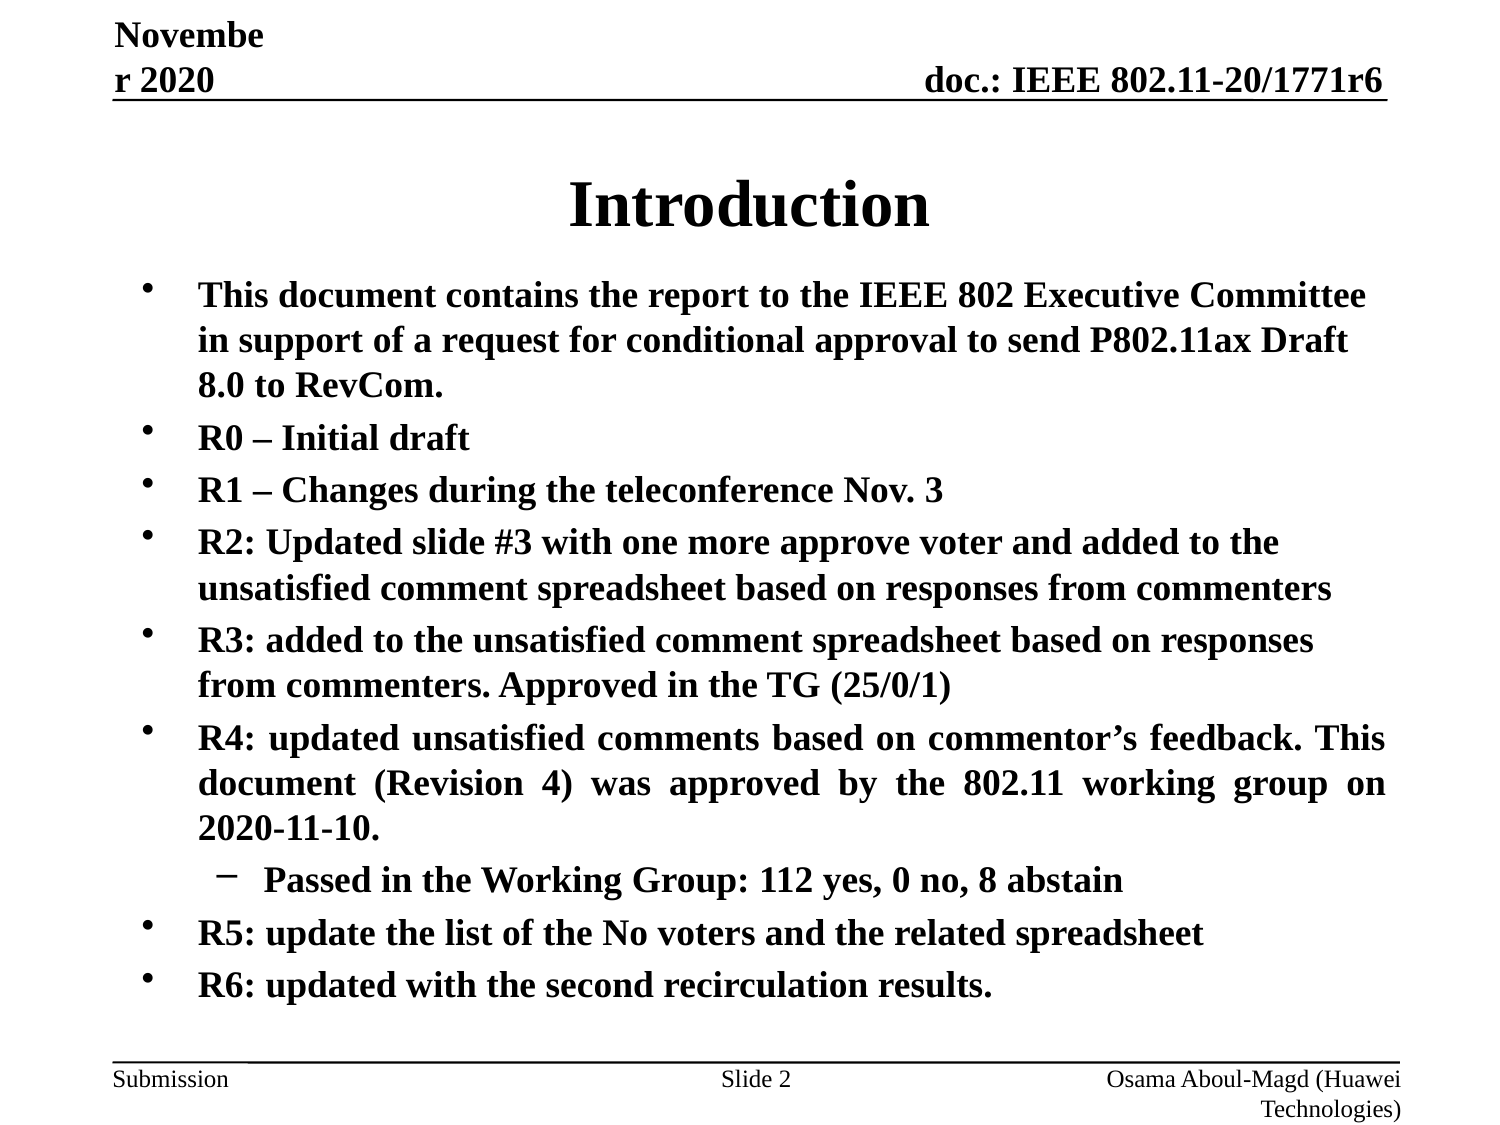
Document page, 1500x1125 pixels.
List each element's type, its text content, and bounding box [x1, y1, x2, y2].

footer Osama Aboul-Magd (Huawei Technologies) [1092, 1061, 1402, 1093]
title Introduction [112, 112, 1388, 288]
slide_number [114, 54, 270, 101]
slide_number Slide 2 [712, 1061, 800, 1093]
list This document contains the report to the IEEE 802 Executive Committee in support of a request for conditional approval to send P802.11ax Draft 8.0 to RevCom. R0 – Initial draft R1 – Changes during the teleconference Nov. 3 R2: Updated slide #3 with one more approve voter and added to the unsatisfied comment spreadsheet based on responses from commenters R3: added to the unsatisfied comment spreadsheet based on responses from commenters. Approved in the TG (25/0/1) R4: updated unsatisfied comments based on commentor’s feedback. This document (Revision 4) was approved by the 802.11 working group on 2020-11-10. Passed in the Working Group: 112 yes, 0 no, 8 abstain R5: update the list of the No voters and the related spreadsheet R6: updated with the second recirculation results. [126, 262, 1402, 938]
